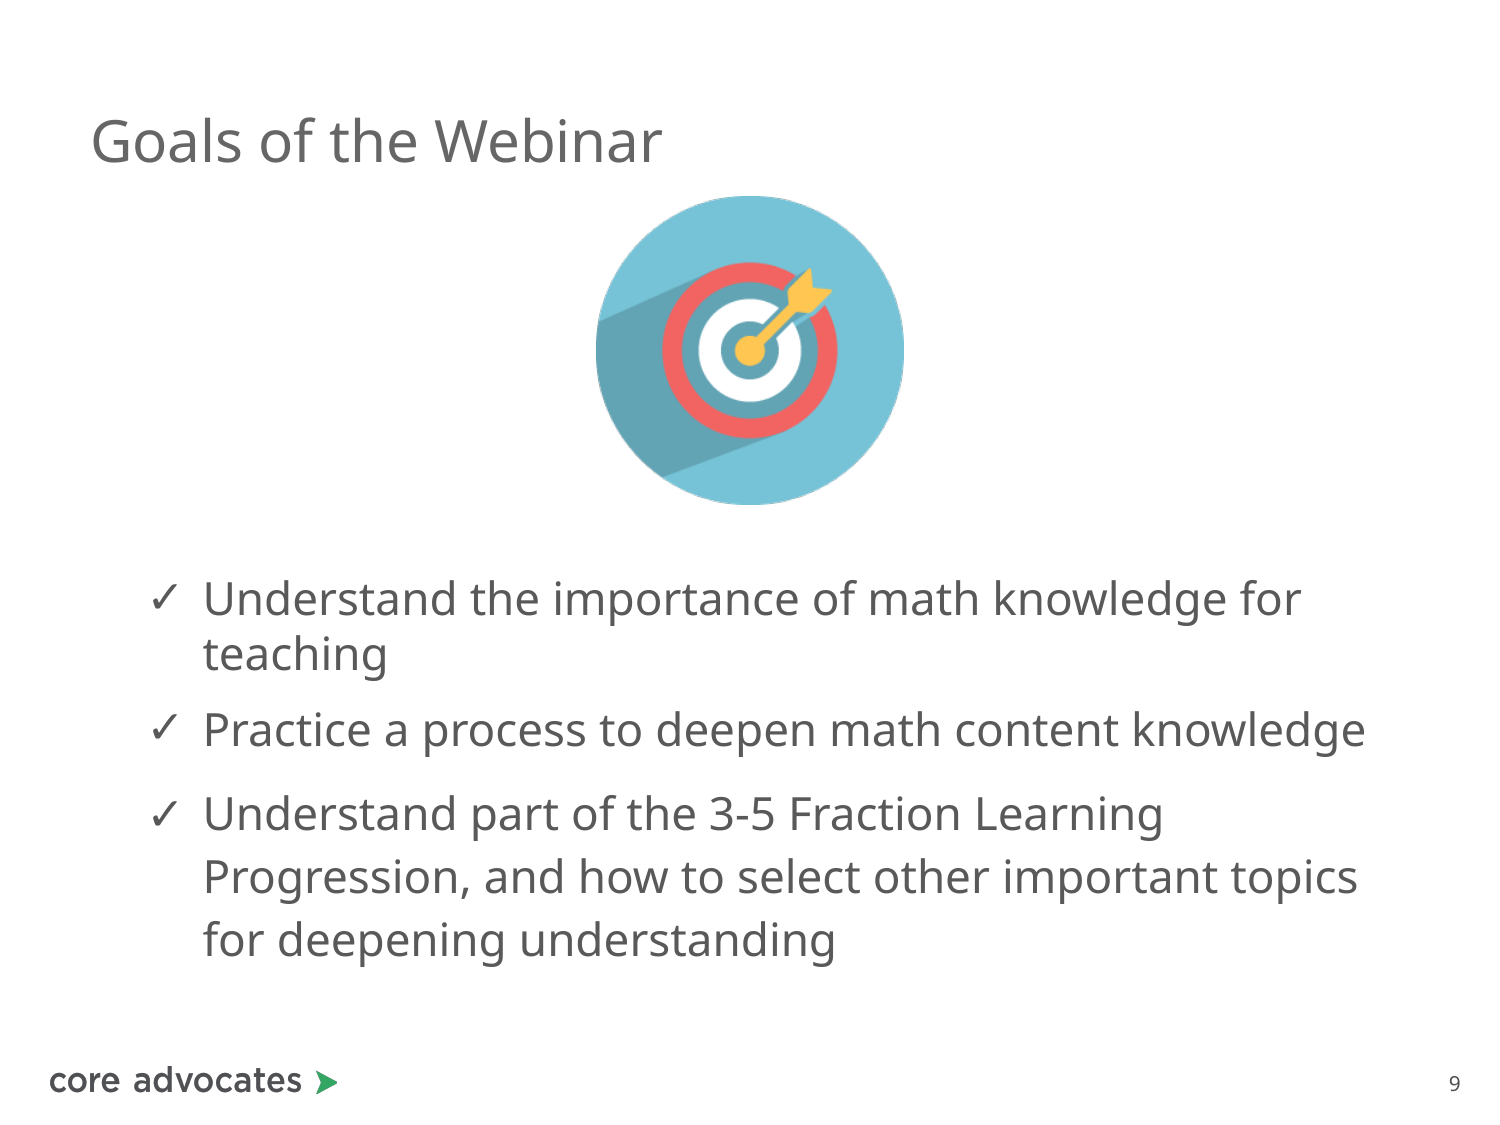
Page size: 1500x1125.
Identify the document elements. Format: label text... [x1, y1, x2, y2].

title Goals of the Webinar [75, 45, 1425, 233]
picture [50, 1066, 337, 1094]
list Understand the importance of math knowledge for teaching Practice a process to deepen math content knowledge Understand part of the 3-5 Fraction Learning Progression, and how to select other important topics for deepening understanding [75, 562, 1425, 927]
picture [595, 195, 905, 505]
